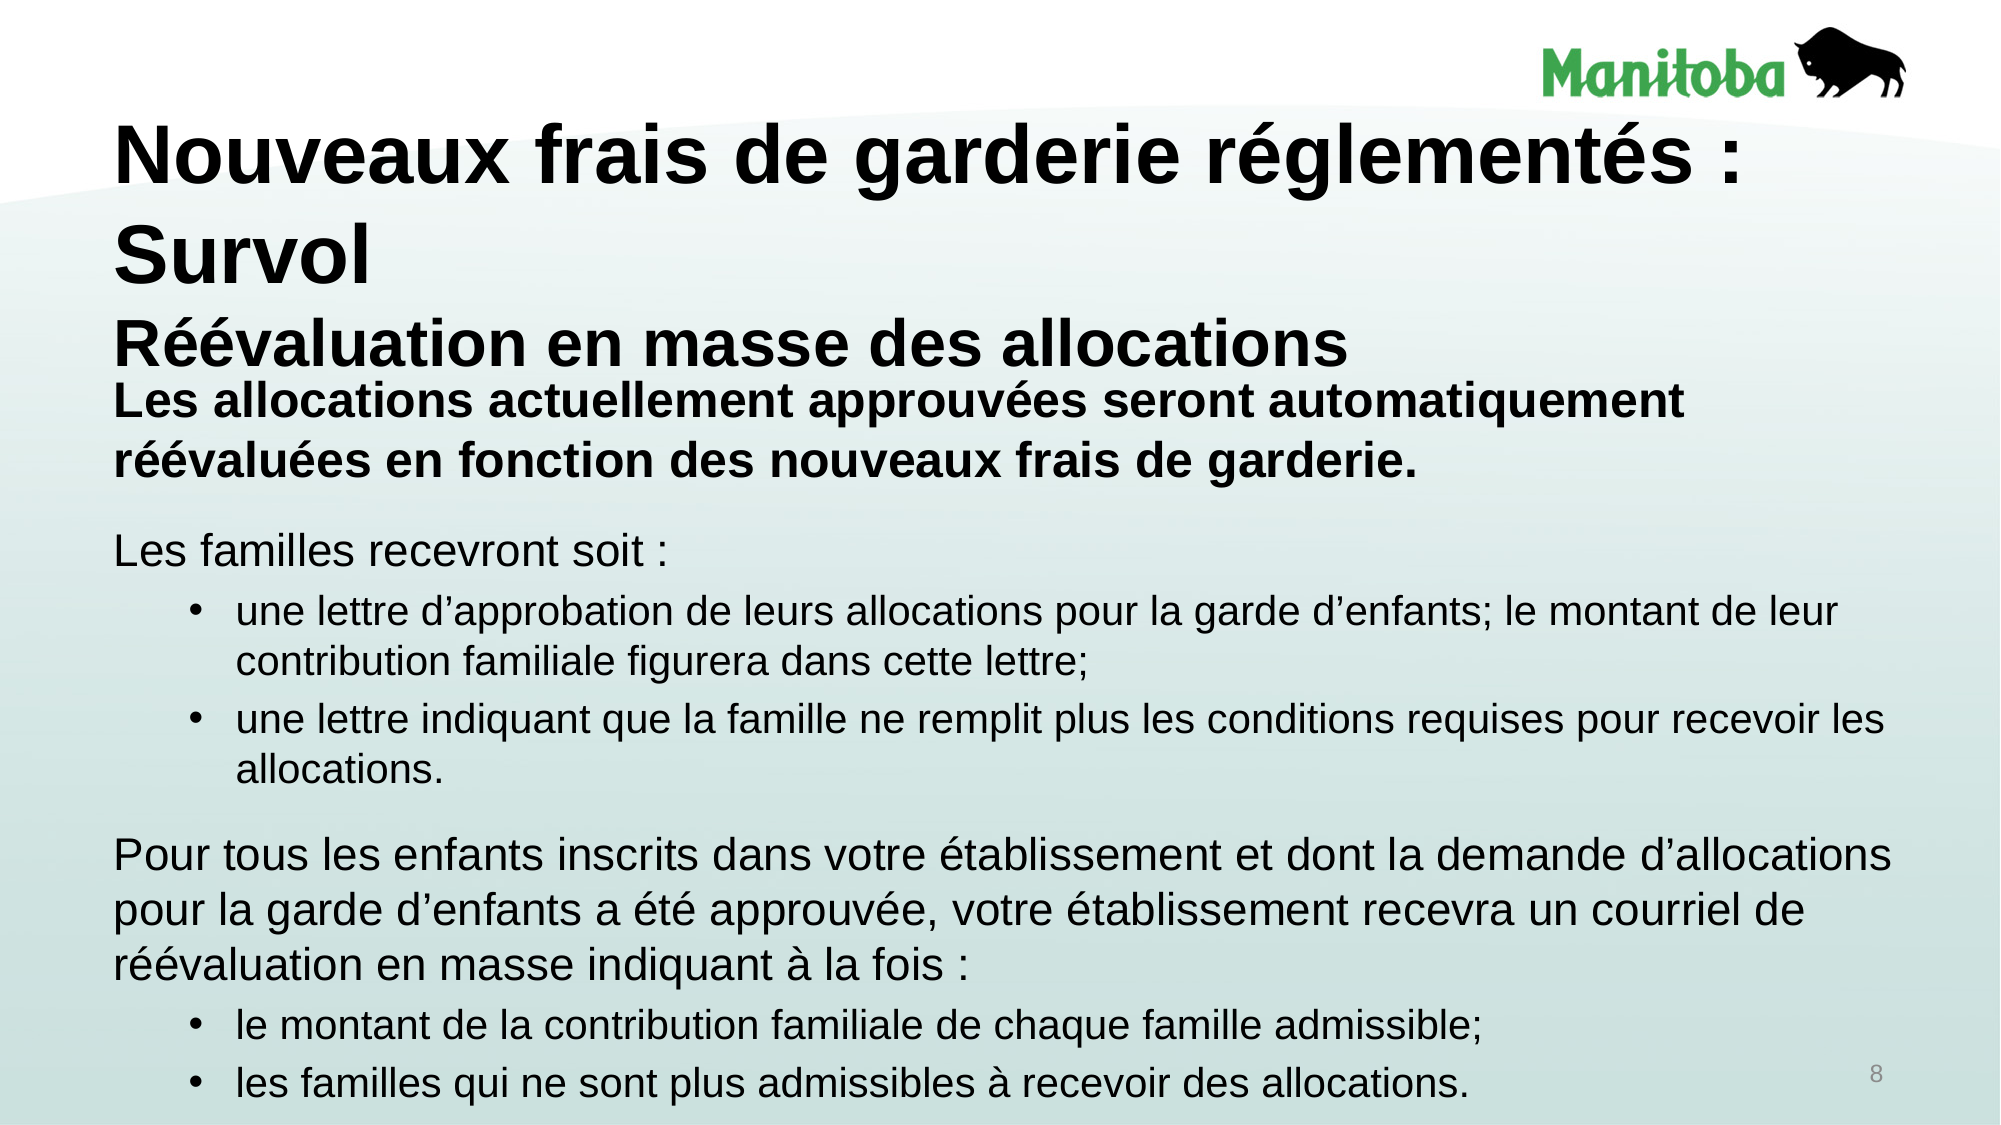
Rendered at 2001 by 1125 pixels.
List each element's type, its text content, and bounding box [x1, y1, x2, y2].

title Nouveaux frais de garderie réglementés : Survol Réévaluation en masse des allocations [98, 206, 1855, 309]
list Les allocations actuellement approuvées seront automatiquement réévaluées en fonction des nouveaux frais de garderie. Les familles recevront soit : une lettre d’approbation de leurs allocations pour la garde d’enfants; le montant de leur contribution familiale figurera dans cette lettre; une lettre indiquant que la famille ne remplit plus les conditions requises pour recevoir les allocations. Pour tous les enfants inscrits dans votre établissement et dont la demande d’allocations pour la garde d’enfants a été approuvée, votre établissement recevra un courriel de réévaluation en masse indiquant à la fois : le montant de la contribution familiale de chaque famille admissible; les familles qui ne sont plus admissibles à recevoir des allocations. [98, 360, 1935, 951]
slide_number 8 [1448, 1042, 1899, 1103]
picture [0, 0, 2000, 1125]
